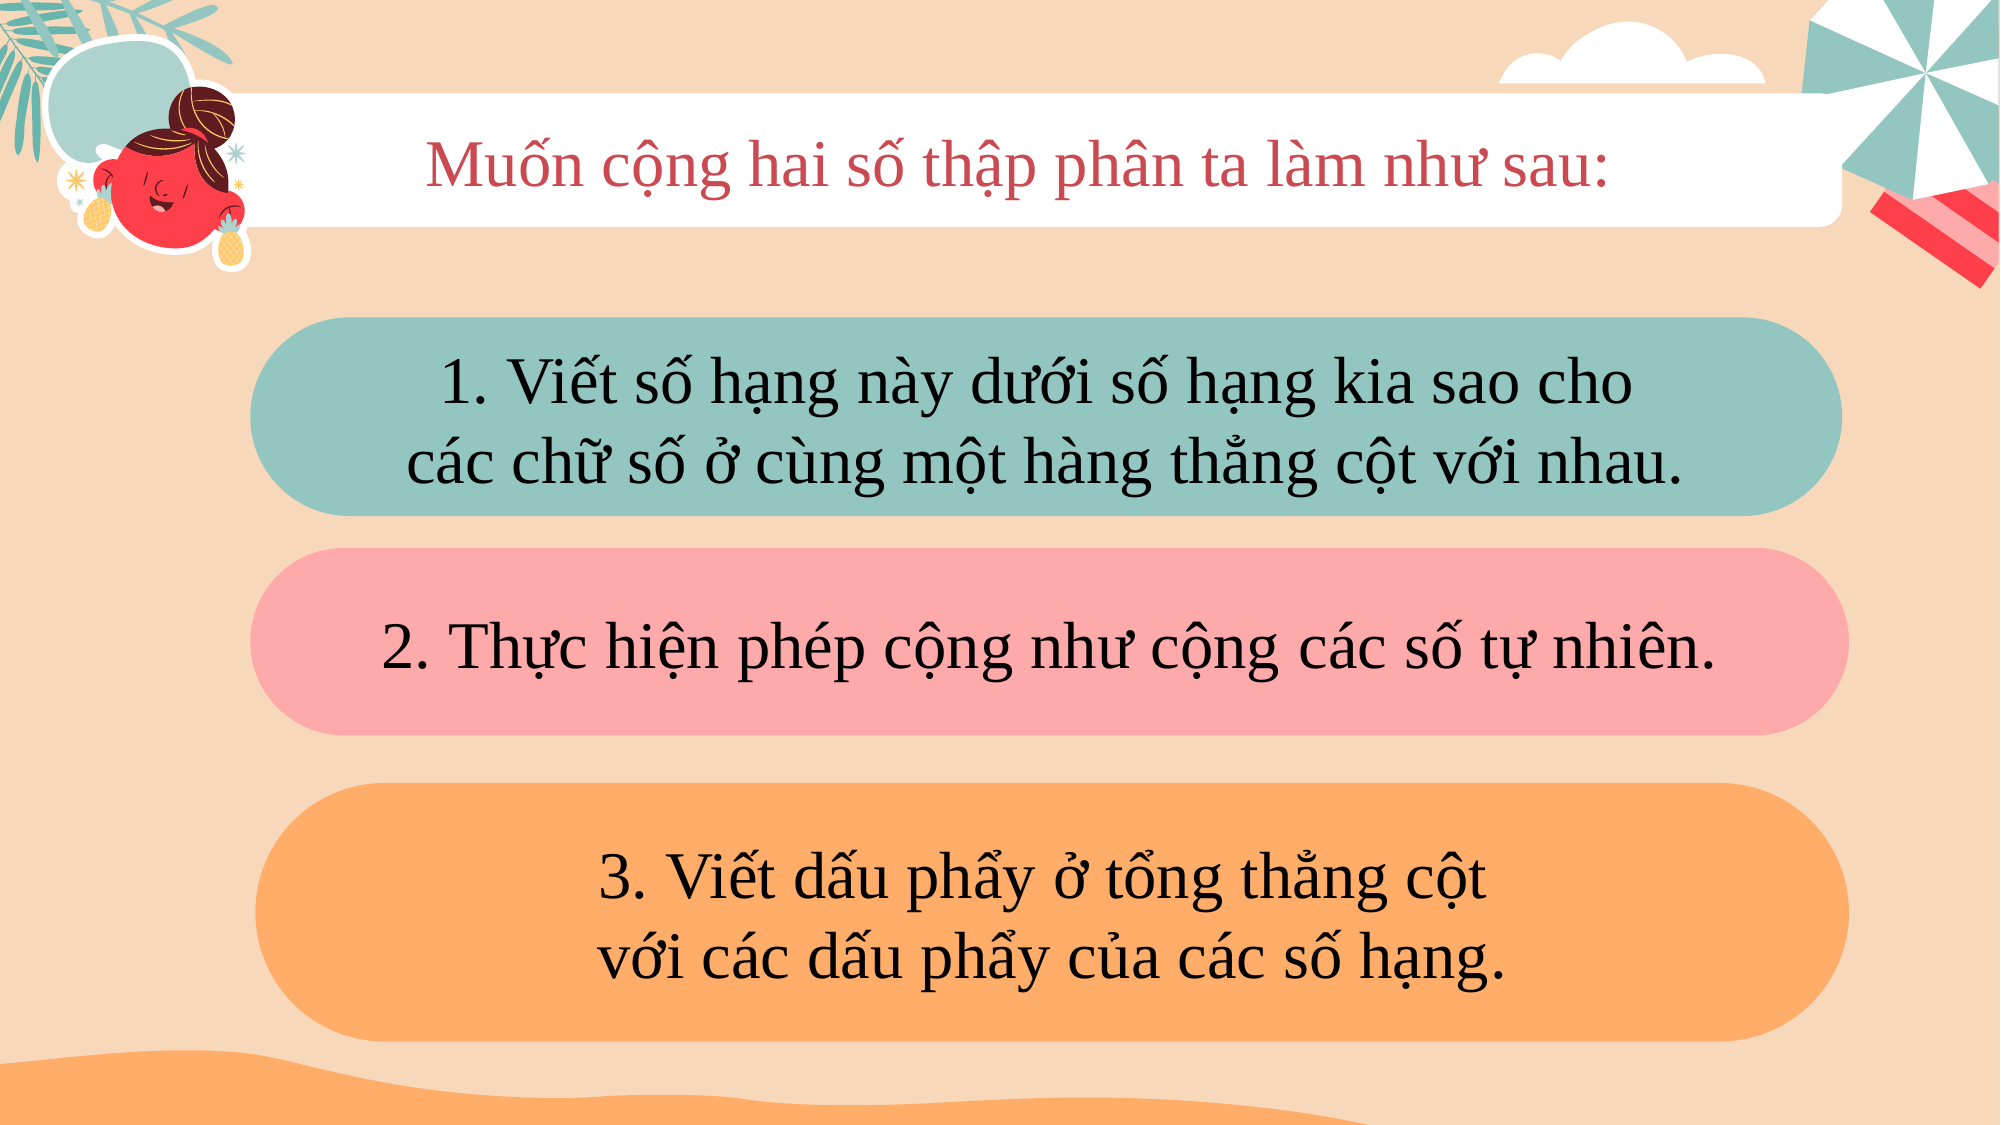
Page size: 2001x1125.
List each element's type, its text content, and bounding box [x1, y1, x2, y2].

text_box 3. Viết dấu phẩy ở tổng thẳng cột với các dấu phẩy của các số hạng. [255, 782, 1850, 1042]
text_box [39, 33, 256, 273]
text_box Muốn cộng hai số thập phân ta làm như sau: [260, 91, 1845, 229]
text_box 2. Thực hiện phép cộng như cộng các số tự nhiên. [250, 547, 1850, 736]
text_box 1. Viết số hạng này dưới số hạng kia sao cho các chữ số ở cùng một hàng thẳng cột với nhau. [250, 317, 1843, 517]
